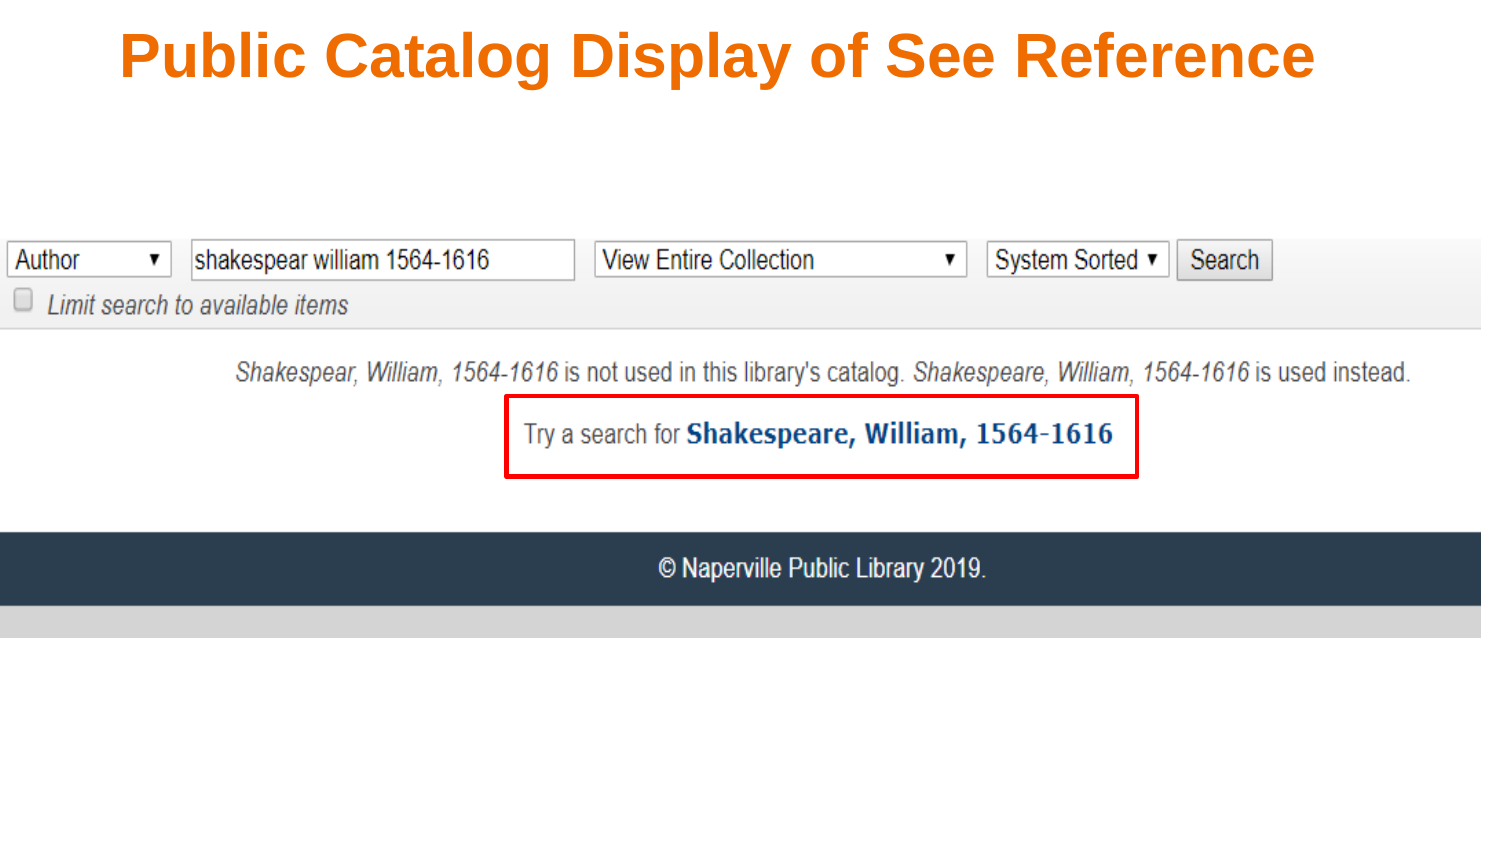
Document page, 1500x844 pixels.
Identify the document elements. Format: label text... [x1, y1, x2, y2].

picture [0, 231, 1481, 638]
text_box Public Catalog Display of See Reference [0, 0, 1437, 128]
